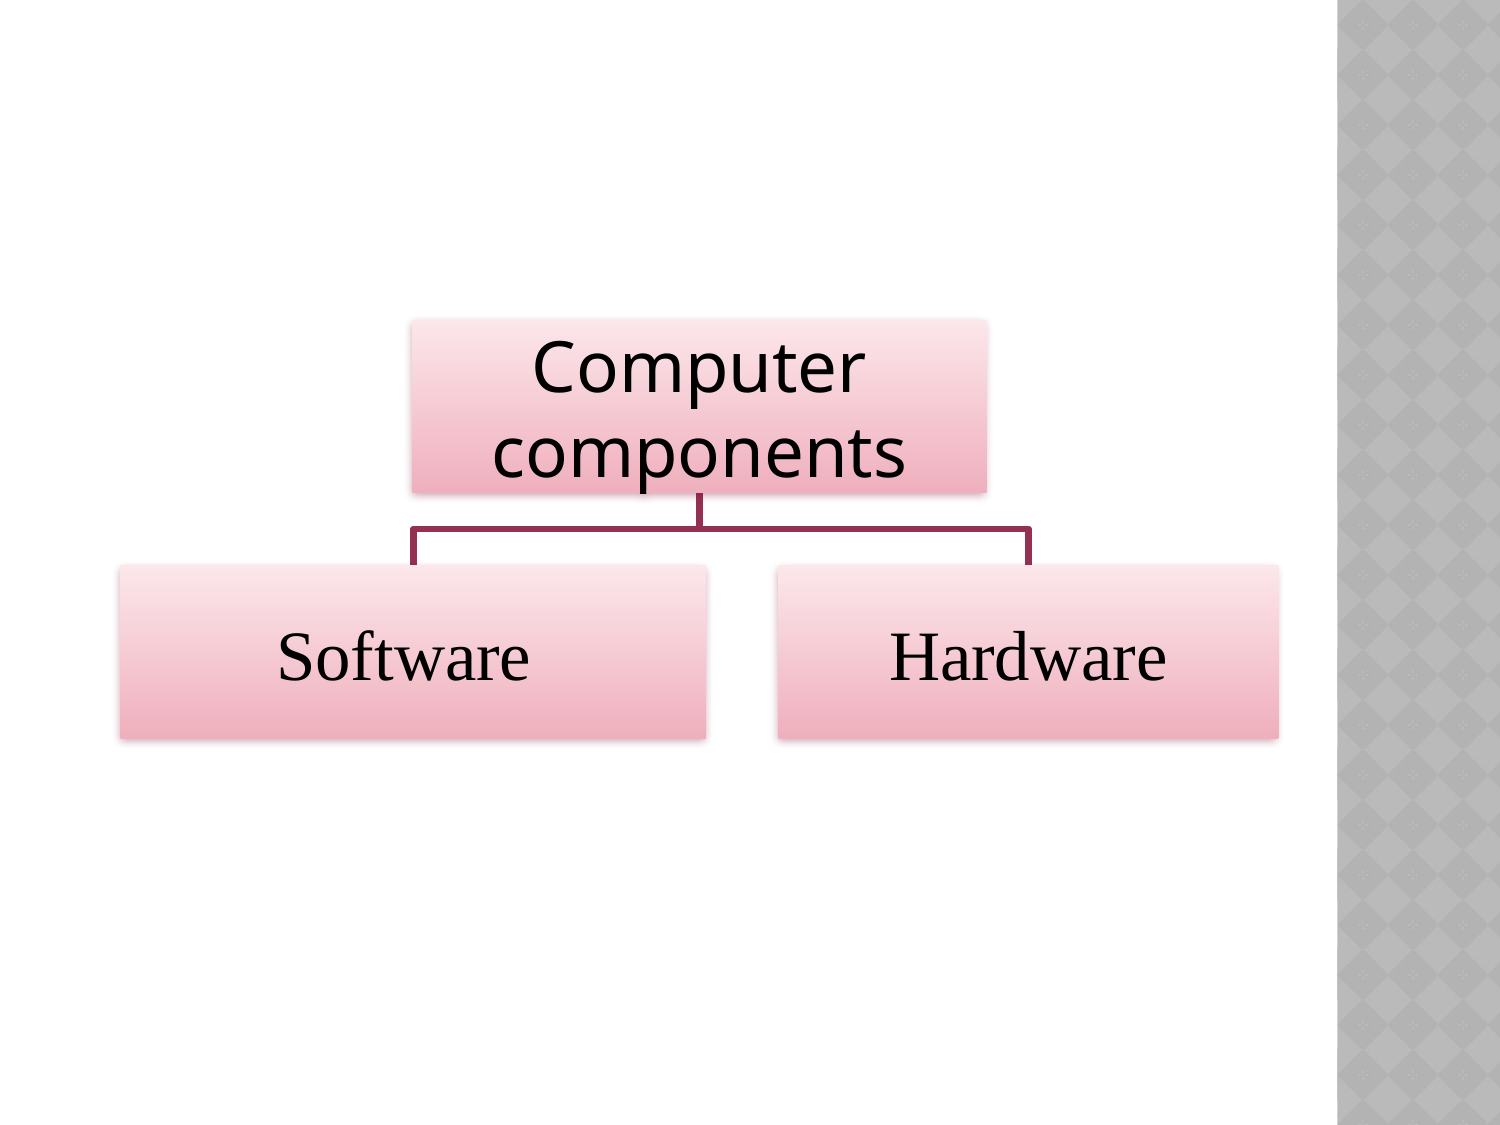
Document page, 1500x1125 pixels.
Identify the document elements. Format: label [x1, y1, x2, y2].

text_box [58, 319, 1341, 739]
